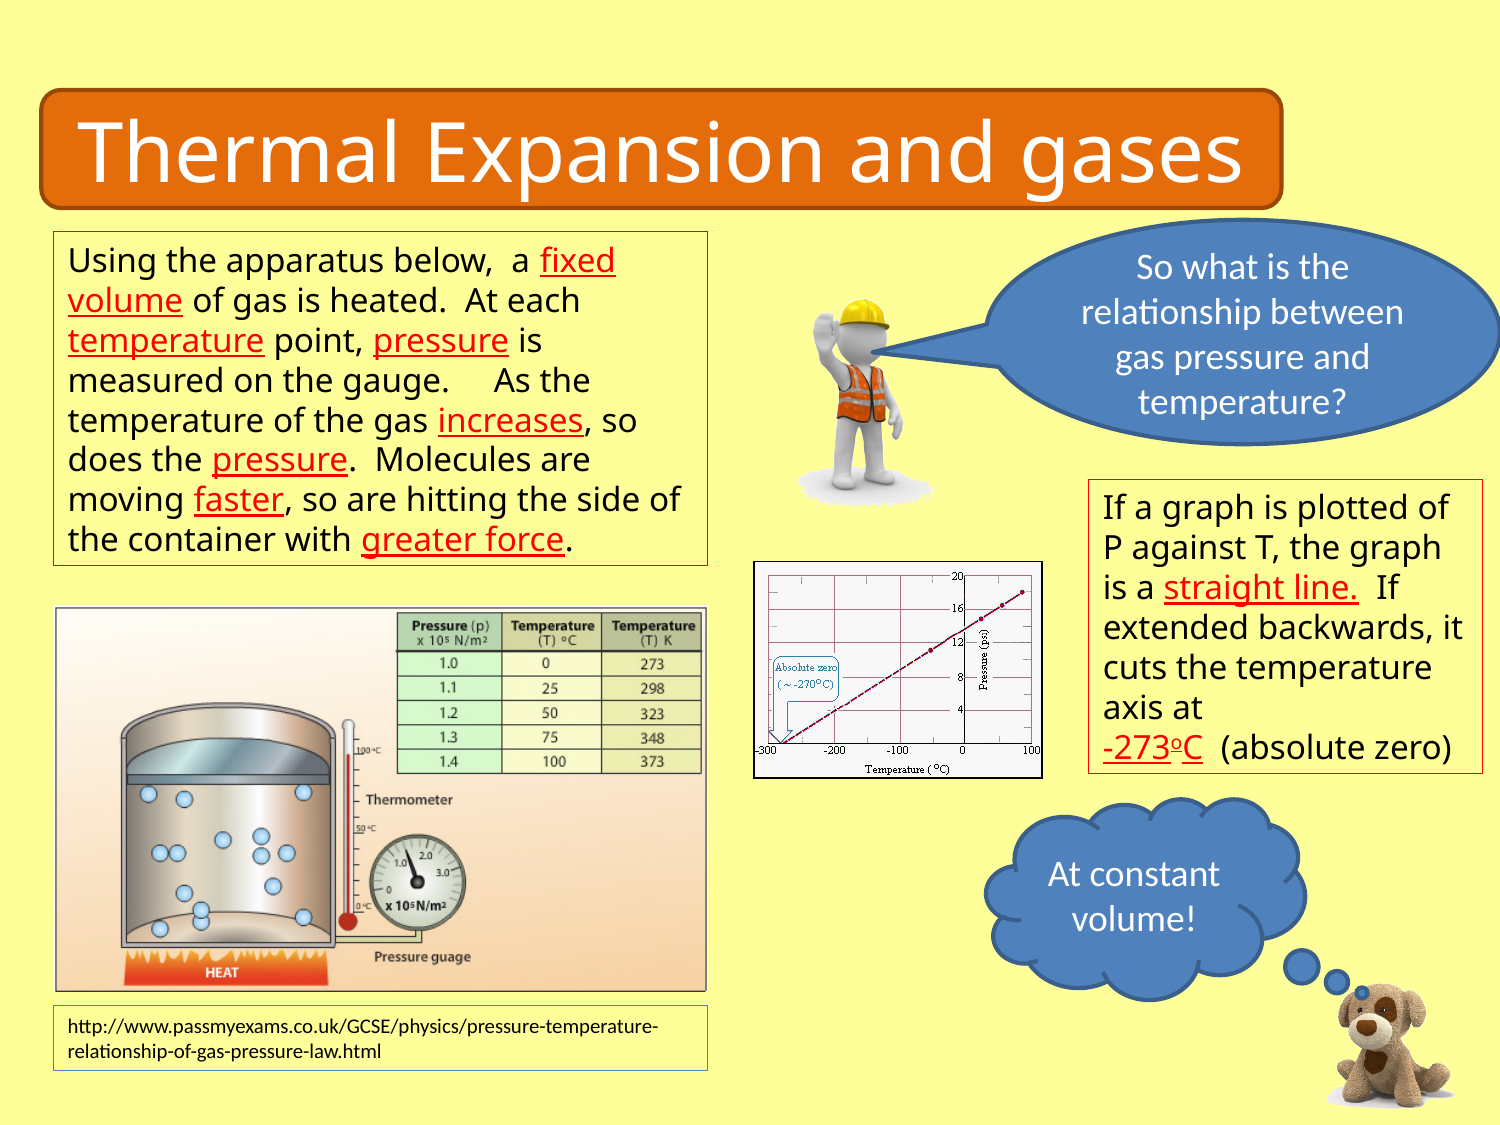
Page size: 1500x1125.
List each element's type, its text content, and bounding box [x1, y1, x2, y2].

text_box If a graph is plotted of P against T, the graph is a straight line. If extended backwards, it cuts the temperature axis at -273oC (absolute zero) [1088, 479, 1483, 774]
text_box At constant volume! [983, 797, 1308, 1003]
text_box At constant volume! [1283, 948, 1321, 986]
text_box http://www.passmyexams.co.uk/GCSE/physics/pressure-temperature-relationship-of-gas-pressure-law.html [53, 1005, 708, 1071]
text_box So what is the relationship between gas pressure and temperature? [973, 217, 1500, 447]
text_box Thermal Expansion and gases [39, 87, 1284, 211]
text_box Using the apparatus below, a fixed volume of gas is heated. At each temperature point, pressure is measured on the gauge. As the temperature of the gas increases, so does the pressure. Molecules are moving faster, so are hitting the side of the container with greater force. [53, 231, 708, 566]
picture [754, 562, 1042, 778]
picture [52, 605, 708, 992]
picture [1316, 963, 1467, 1114]
picture [749, 290, 969, 510]
